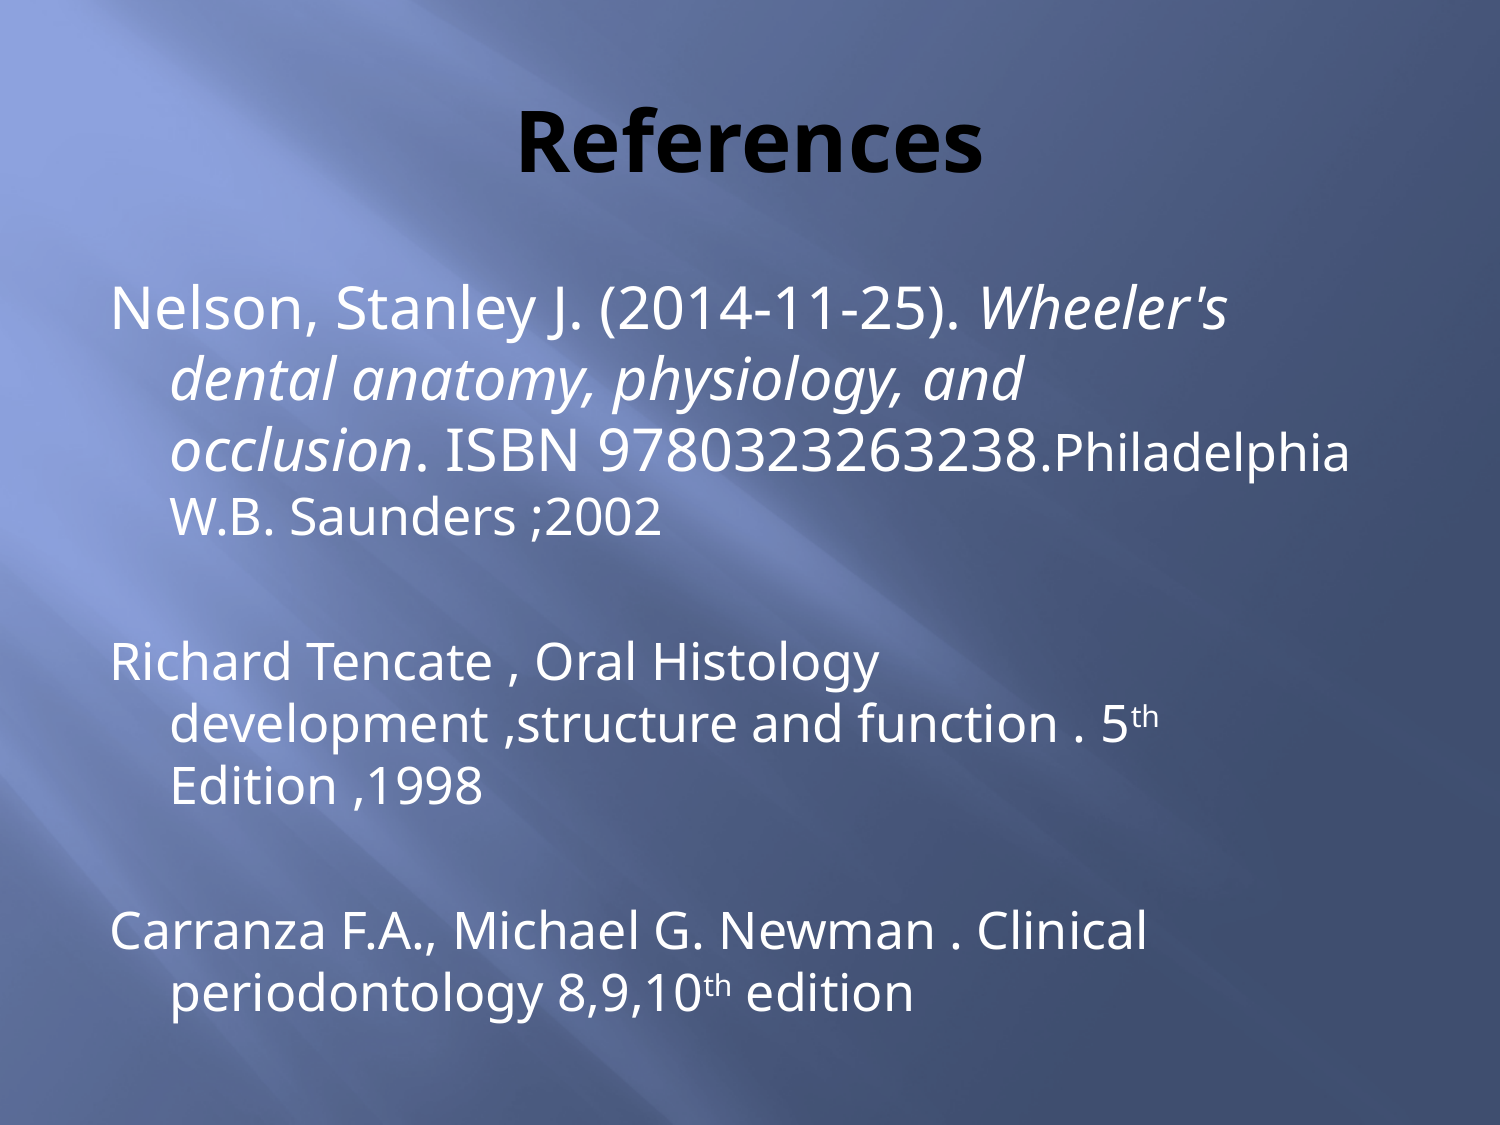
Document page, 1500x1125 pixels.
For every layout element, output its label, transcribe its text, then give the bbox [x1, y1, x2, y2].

title References [75, 45, 1425, 233]
list Nelson, Stanley J. (2014-11-25). Wheeler's dental anatomy, physiology, and occlusion. ISBN 9780323263238.Philadelphia W.B. Saunders ;2002 Richard Tencate , Oral Histology development ,structure and function . 5th Edition ,1998 Carranza F.A., Michael G. Newman . Clinical periodontology 8,9,10th edition [75, 262, 1425, 1035]
